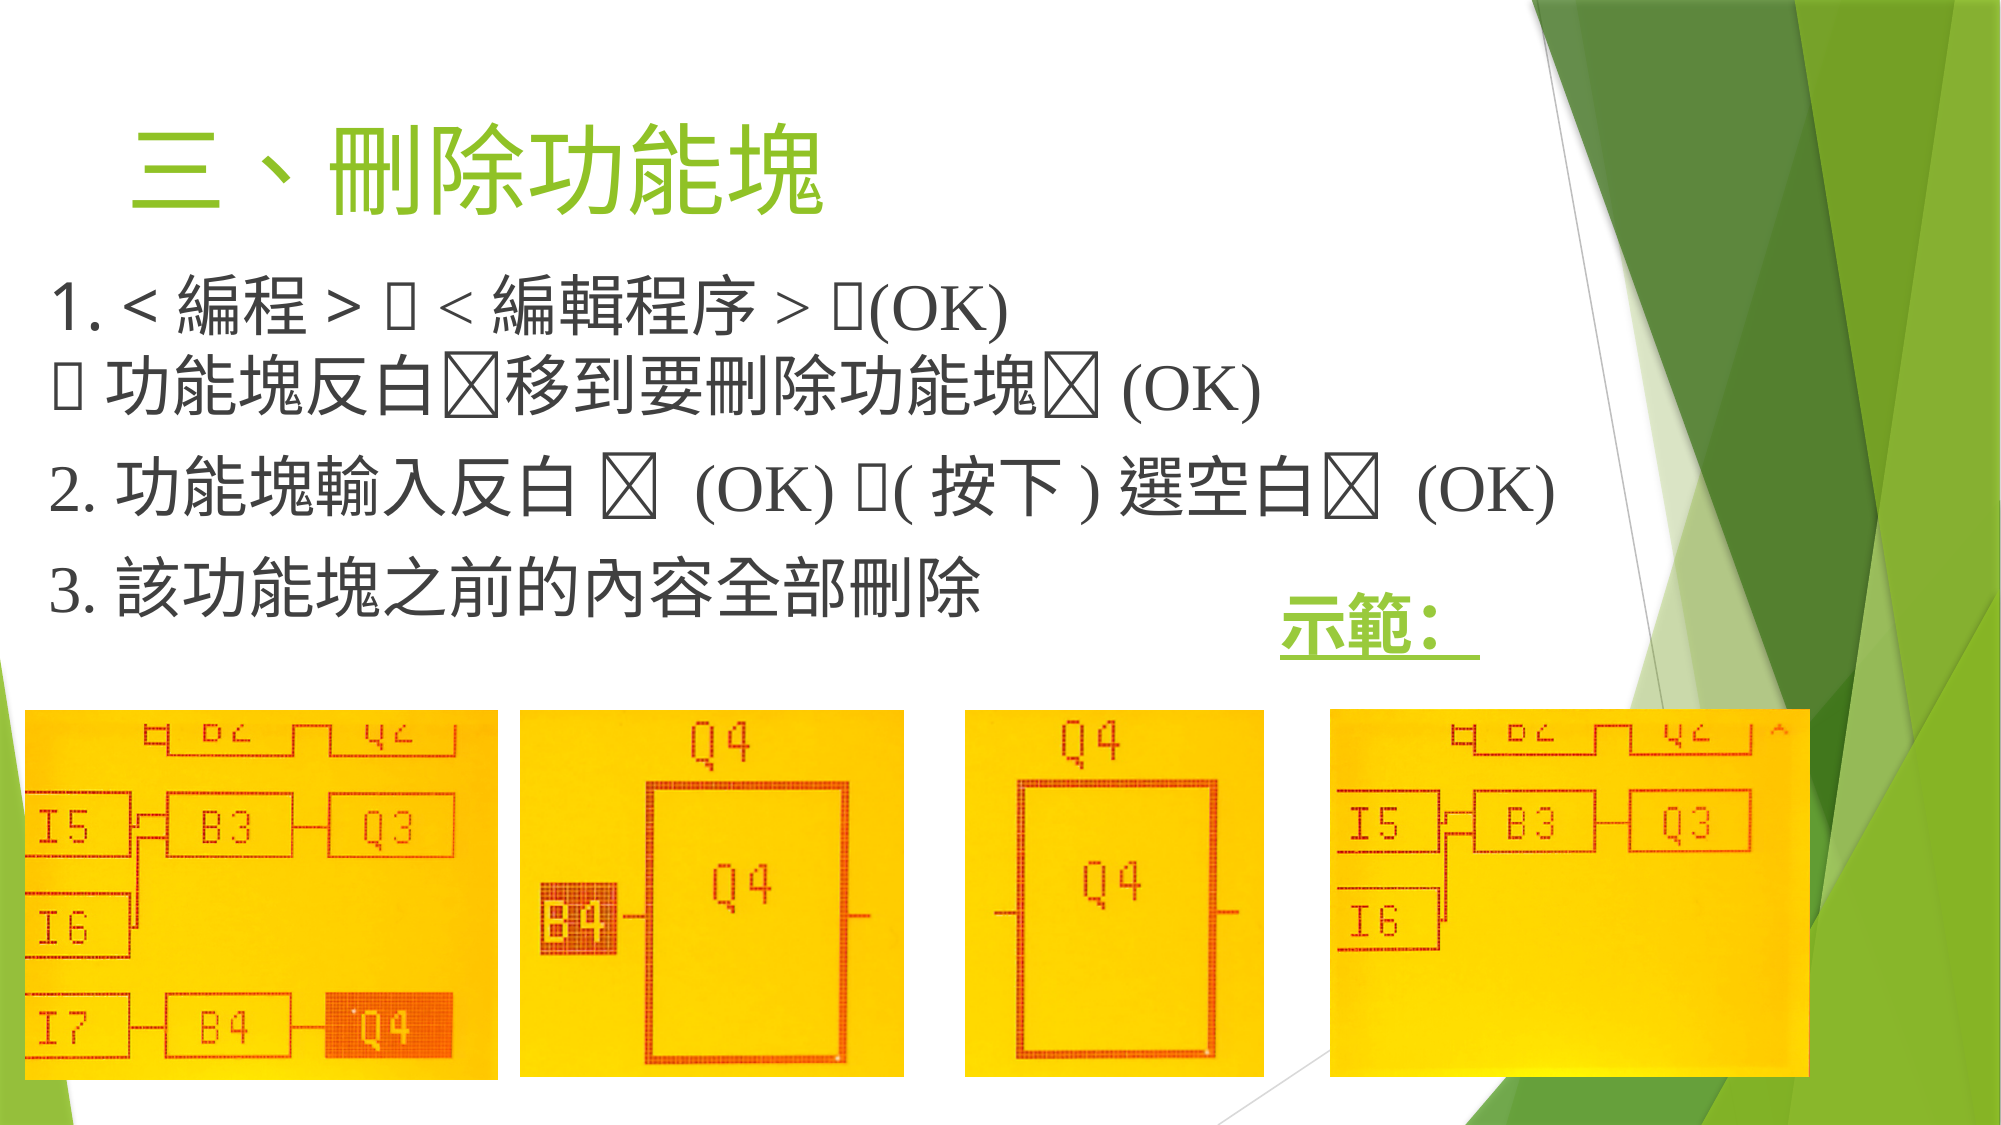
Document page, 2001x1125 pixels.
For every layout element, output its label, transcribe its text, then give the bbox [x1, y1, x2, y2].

text_box 示範： [1265, 575, 1496, 688]
title 三、刪除功能塊 [111, 99, 1522, 176]
picture [24, 709, 498, 1081]
list 1. <編程>  <編輯程序> (OK) 功能塊反白移到要刪除功能塊(OK) 2.功能塊輸入反白  (OK) (按下)選空白 (OK) 3.該功能塊之前的內容全部刪除 [33, 176, 1795, 814]
picture [1329, 709, 1811, 1078]
picture [964, 709, 1265, 1078]
picture [520, 709, 905, 1078]
